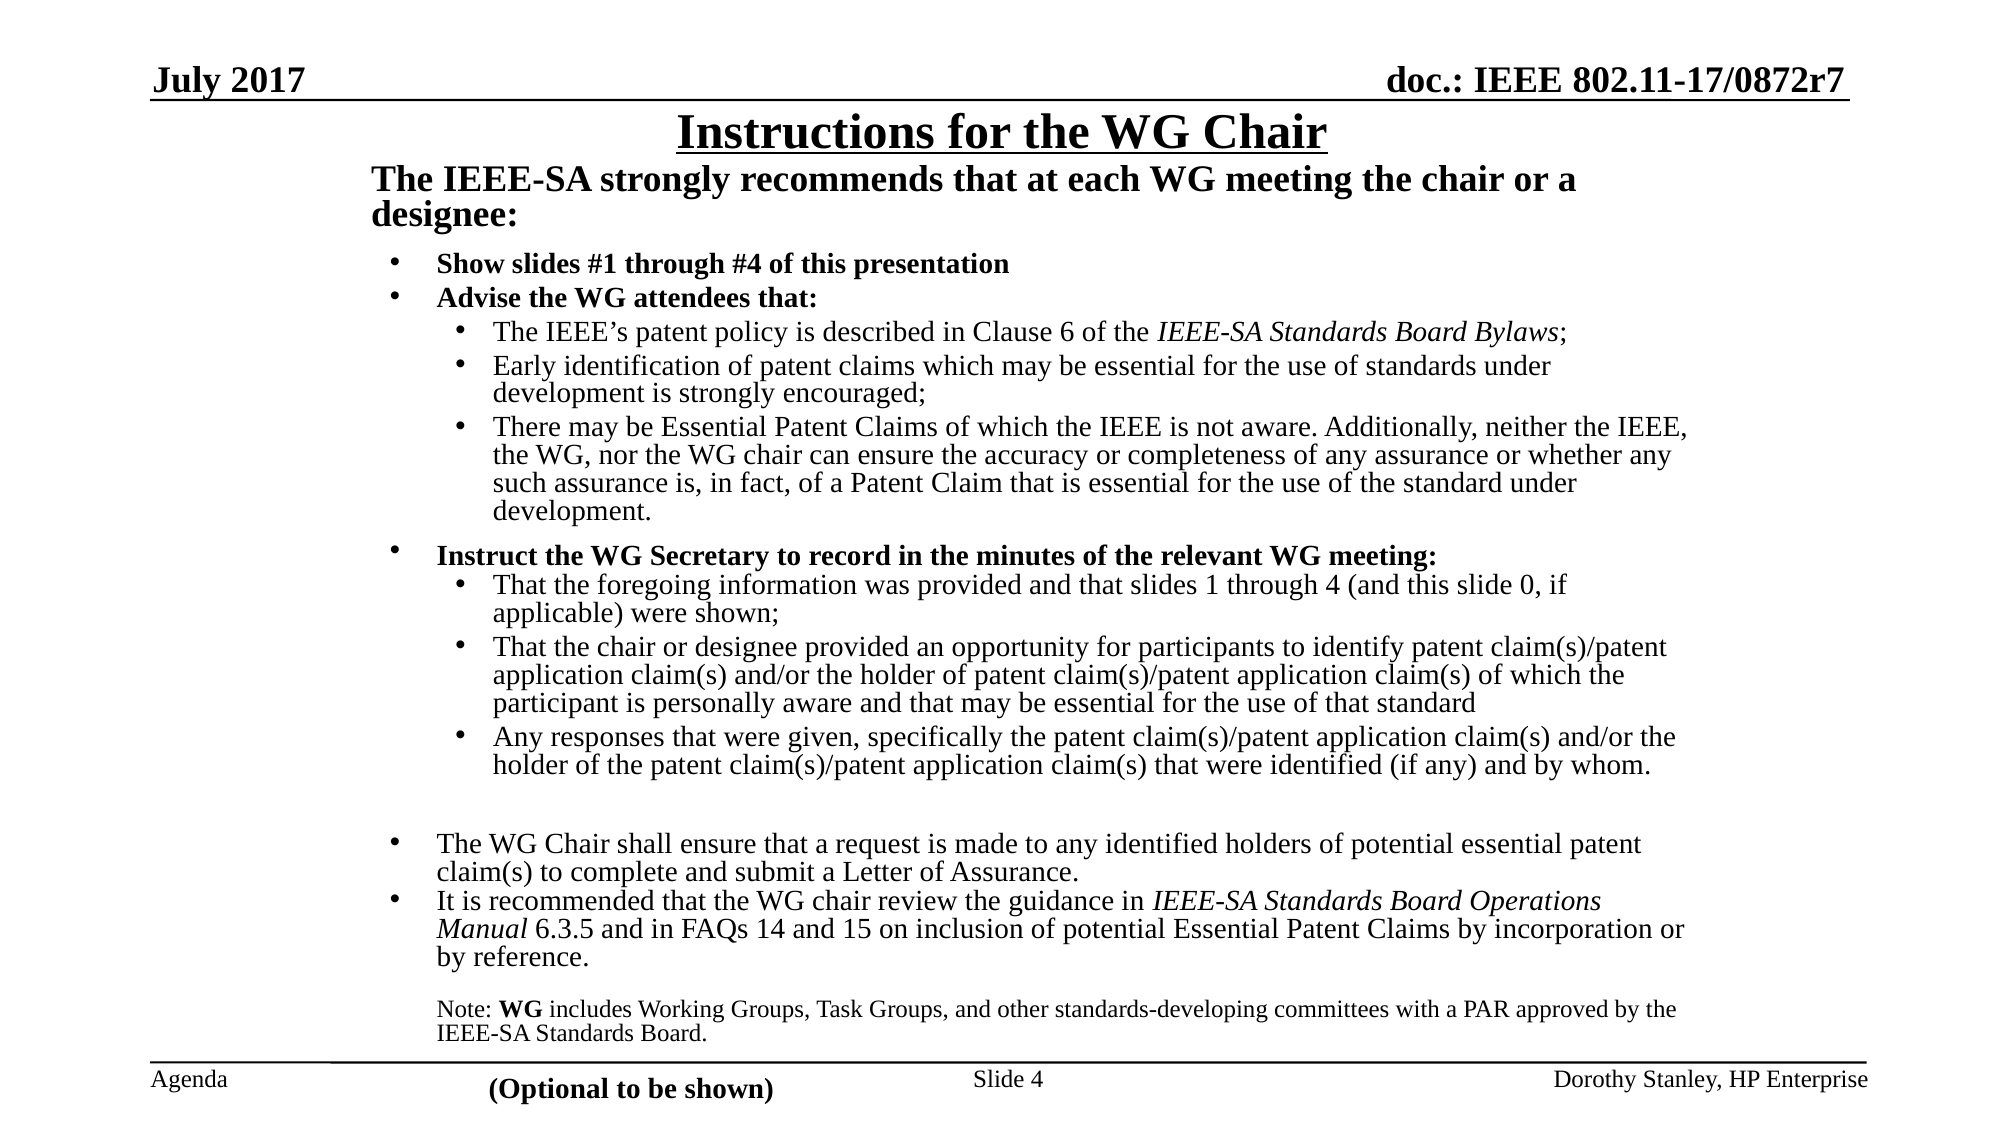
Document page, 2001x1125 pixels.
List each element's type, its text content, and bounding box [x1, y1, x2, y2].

footer Dorothy Stanley, HP Enterprise [1549, 1062, 1869, 1093]
text_box [312, 137, 1700, 1050]
list The IEEE-SA strongly recommends that at each WG meeting the chair or a designee: Show slides #1 through #4 of this presentation Advise the WG attendees that: The IEEE’s patent policy is described in Clause 6 of the IEEE-SA Standards Board Bylaws; Early identification of patent claims which may be essential for the use of standards under development is strongly encouraged; There may be Essential Patent Claims of which the IEEE is not aware. Additionally, neither the IEEE, the WG, nor the WG chair can ensure the accuracy or completeness of any assurance or whether any such assurance is, in fact, of a Patent Claim that is essential for the use of the standard under development. Instruct the WG Secretary to record in the minutes of the relevant WG meeting: That the foregoing information was provided and that slides 1 through 4 (and this slide 0, if applicable) were shown; That the chair or designee provided an opportunity for participants to identify patent claim(s)/patent application claim(s) and/or the holder of patent claim(s)/patent application claim(s) of which the participant is personally aware and that may be essential for the use of that standard Any responses that were given, specifically the patent claim(s)/patent application claim(s) and/or the holder of the patent claim(s)/patent application claim(s) that were identified (if any) and by whom. The WG Chair shall ensure that a request is made to any identified holders of potential essential patent claim(s) to complete and submit a Letter of Assurance. It is recommended that the WG chair review the guidance in IEEE-SA Standards Board Operations Manual 6.3.5 and in FAQs 14 and 15 on inclusion of potential Essential Patent Claims by incorporation or by reference. Note: WG includes Working Groups, Task Groups, and other standards-developing committees with a PAR approved by the IEEE-SA Standards Board. [300, 154, 1713, 1063]
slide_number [152, 54, 567, 100]
text_box (Optional to be shown) [473, 1062, 789, 1112]
text_box [362, 0, 1638, 137]
slide_number Slide 4 [972, 1062, 1044, 1093]
